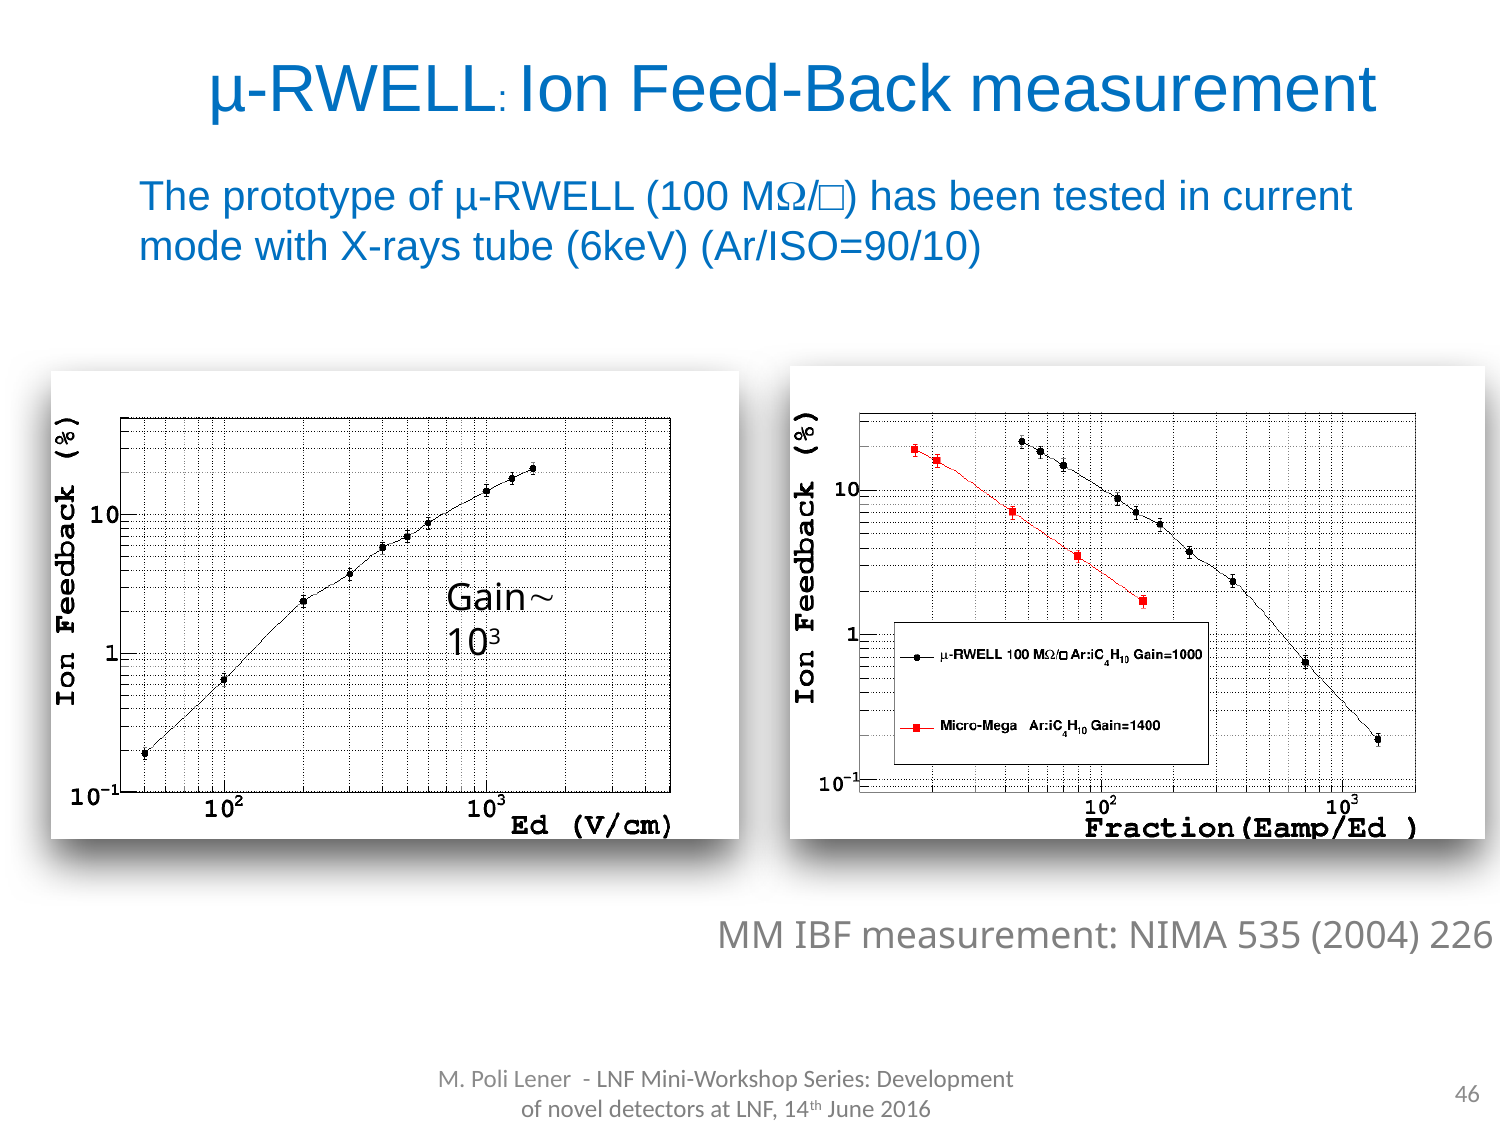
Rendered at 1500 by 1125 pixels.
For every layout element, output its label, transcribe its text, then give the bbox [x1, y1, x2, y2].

slide_number 46 [1145, 1062, 1496, 1123]
text_box MM IBF measurement: NIMA 535 (2004) 226 [702, 903, 1500, 964]
text_box µ-RWELL: Ion Feed-Back measurement [193, 37, 1393, 133]
text_box The prototype of µ-RWELL (100 M/□) has been tested in current mode with X-rays tube (6keV) (Ar/ISO=90/10) [123, 160, 1424, 276]
picture [51, 371, 739, 840]
footer M. Poli Lener - LNF Mini-Workshop Series: Development of novel detectors at LNF, 14th June 2016 [419, 1062, 1034, 1123]
picture [790, 366, 1485, 840]
